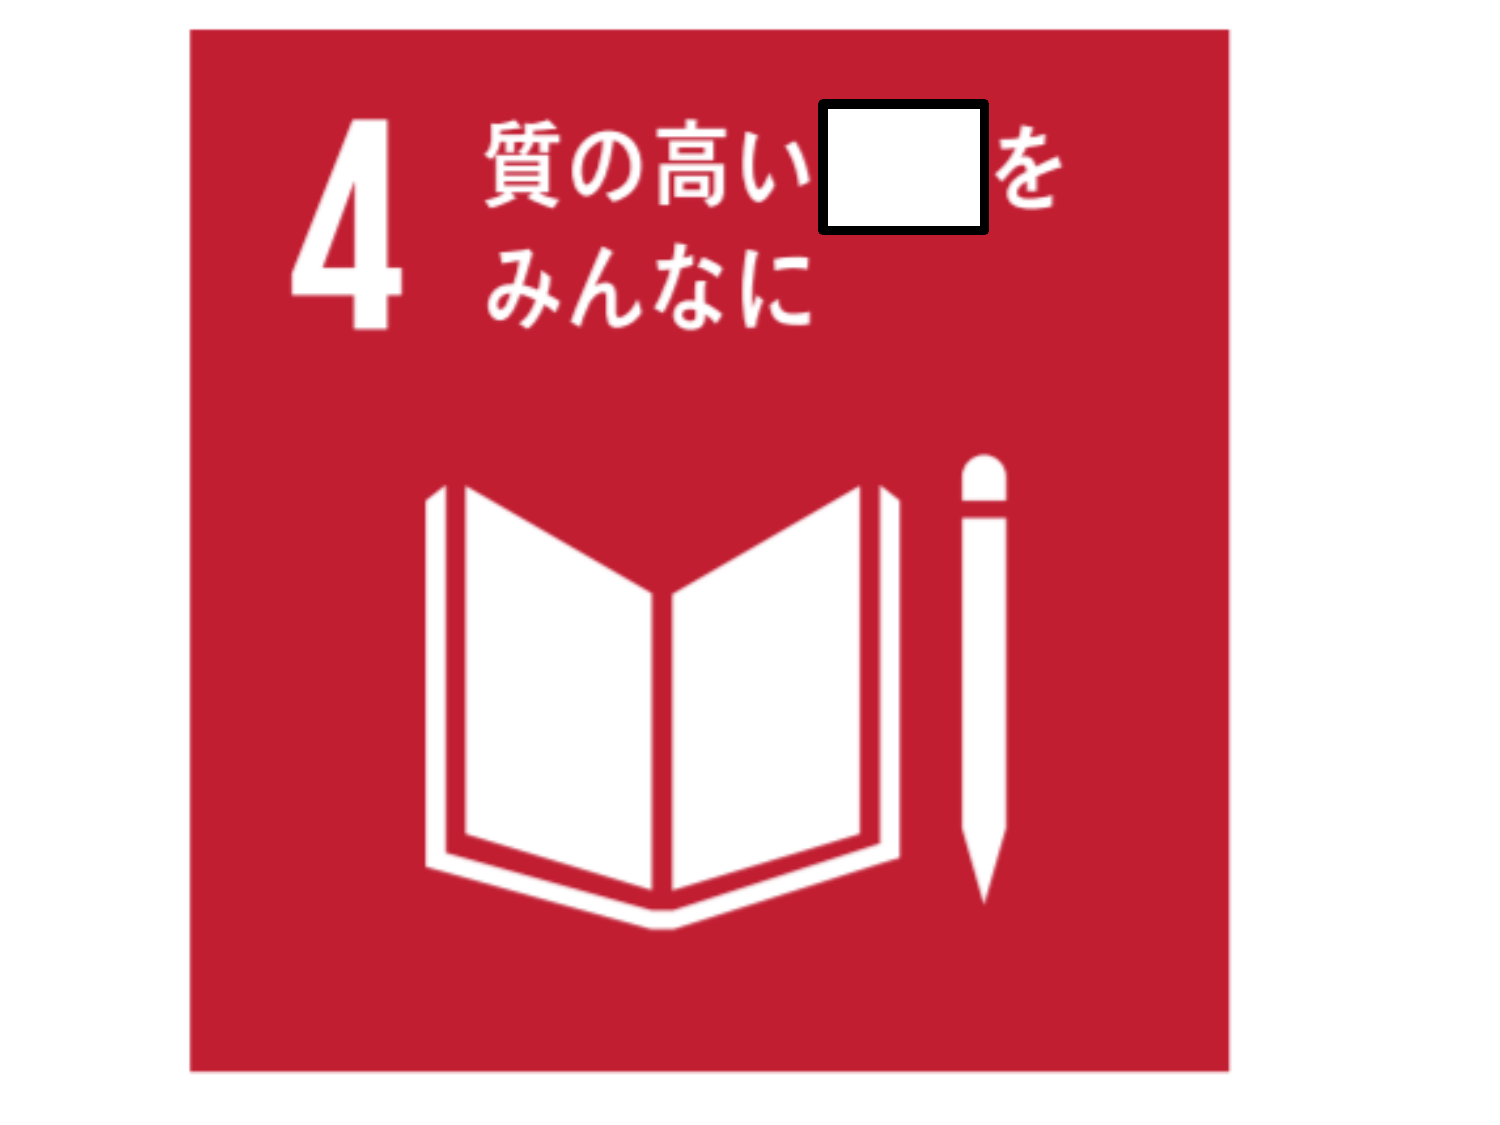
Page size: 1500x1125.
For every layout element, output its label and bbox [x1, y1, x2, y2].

picture [145, 0, 1274, 1125]
